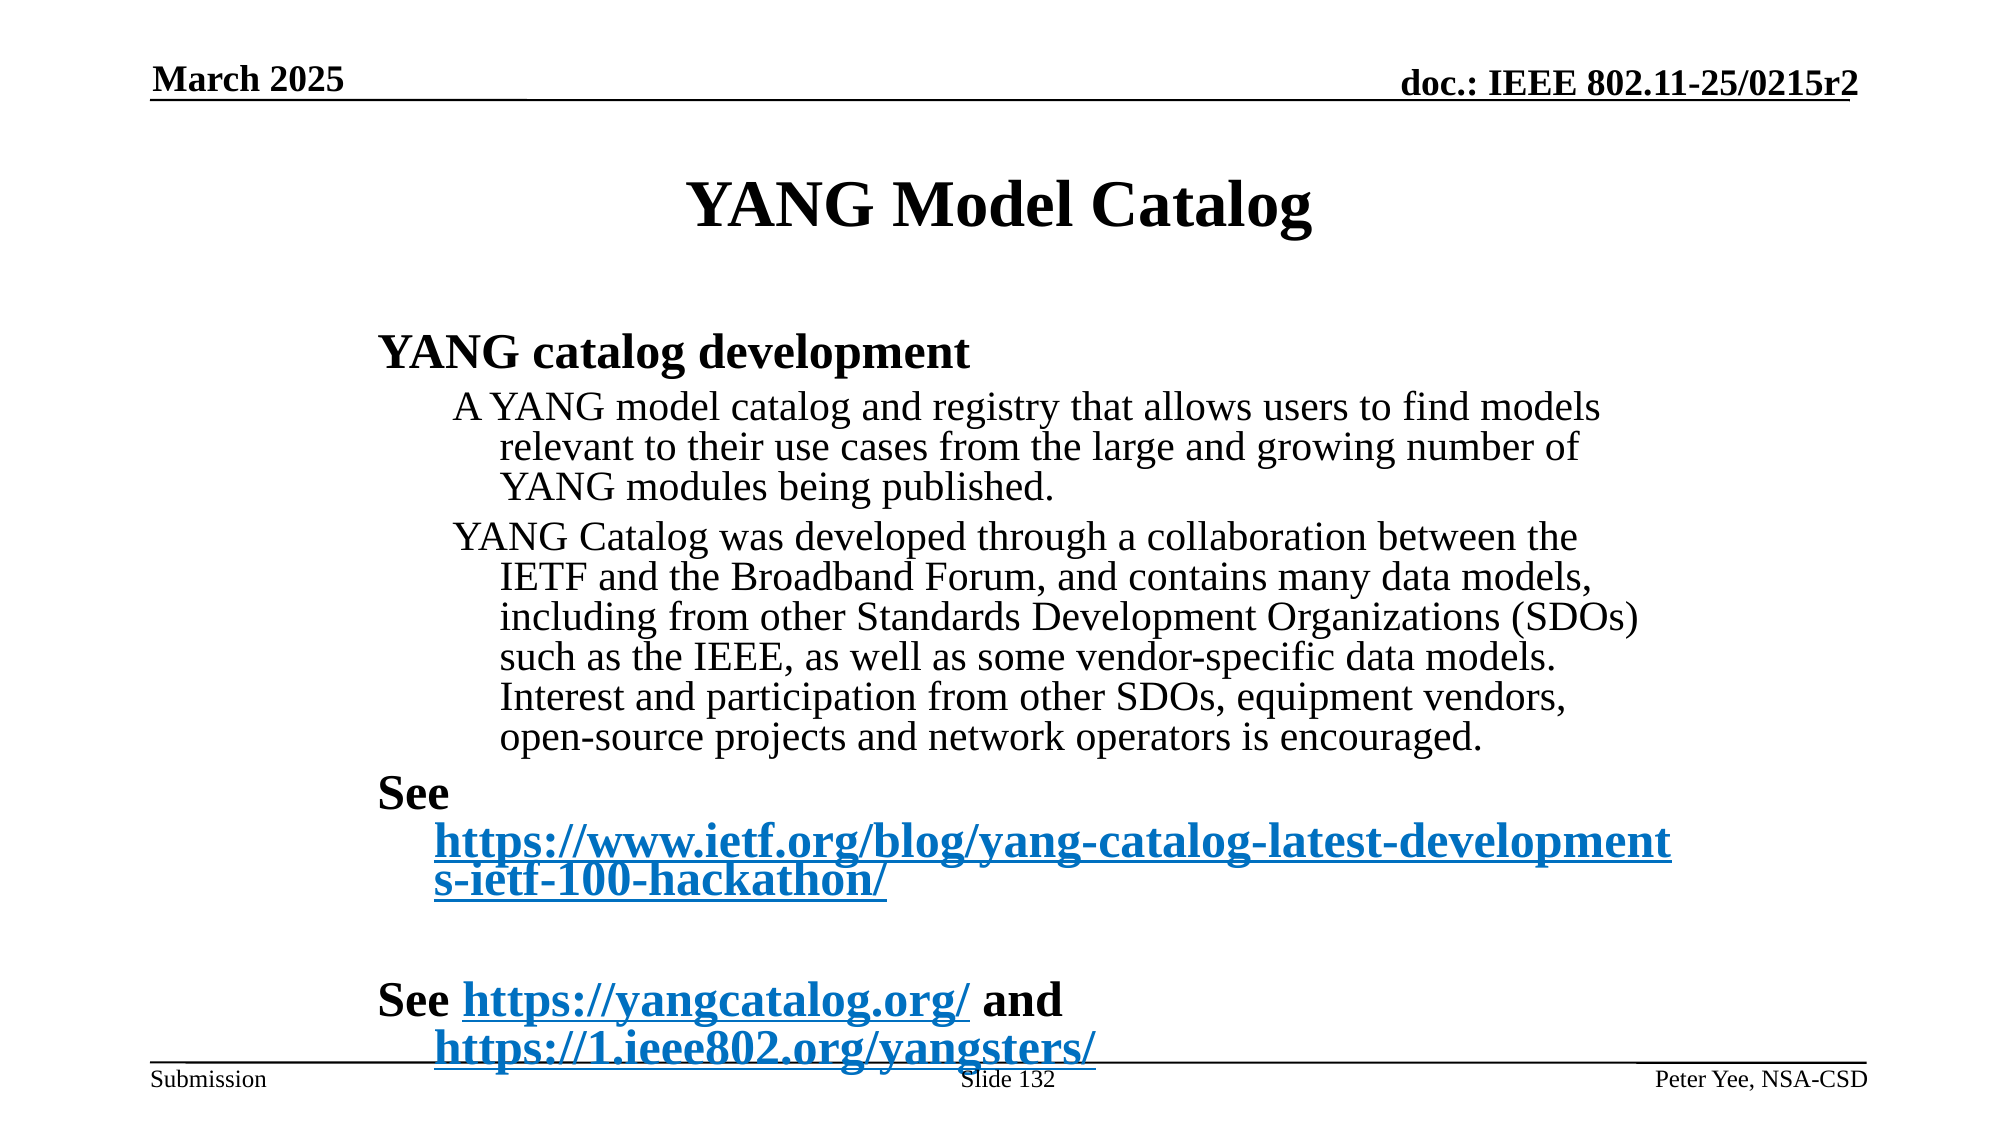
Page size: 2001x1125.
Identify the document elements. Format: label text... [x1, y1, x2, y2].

title YANG Model Catalog [149, 112, 1850, 288]
list YANG catalog development A YANG model catalog and registry that allows users to find models relevant to their use cases from the large and growing number of YANG modules being published. YANG Catalog was developed through a collaboration between the IETF and the Broadband Forum, and contains many data models, including from other Standards Development Organizations (SDOs) such as the IEEE, as well as some vendor-specific data models. Interest and participation from other SDOs, equipment vendors, open-source projects and network operators is encouraged. See https://www.ietf.org/blog/yang-catalog-latest-developments-ietf-100-hackathon/ See https://yangcatalog.org/ and https://1.ieee802.org/yangsters/ [362, 287, 1688, 1051]
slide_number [152, 54, 563, 100]
footer Peter Yee, NSA-CSD [1171, 1061, 1869, 1093]
slide_number Slide 132 [950, 1061, 1067, 1123]
